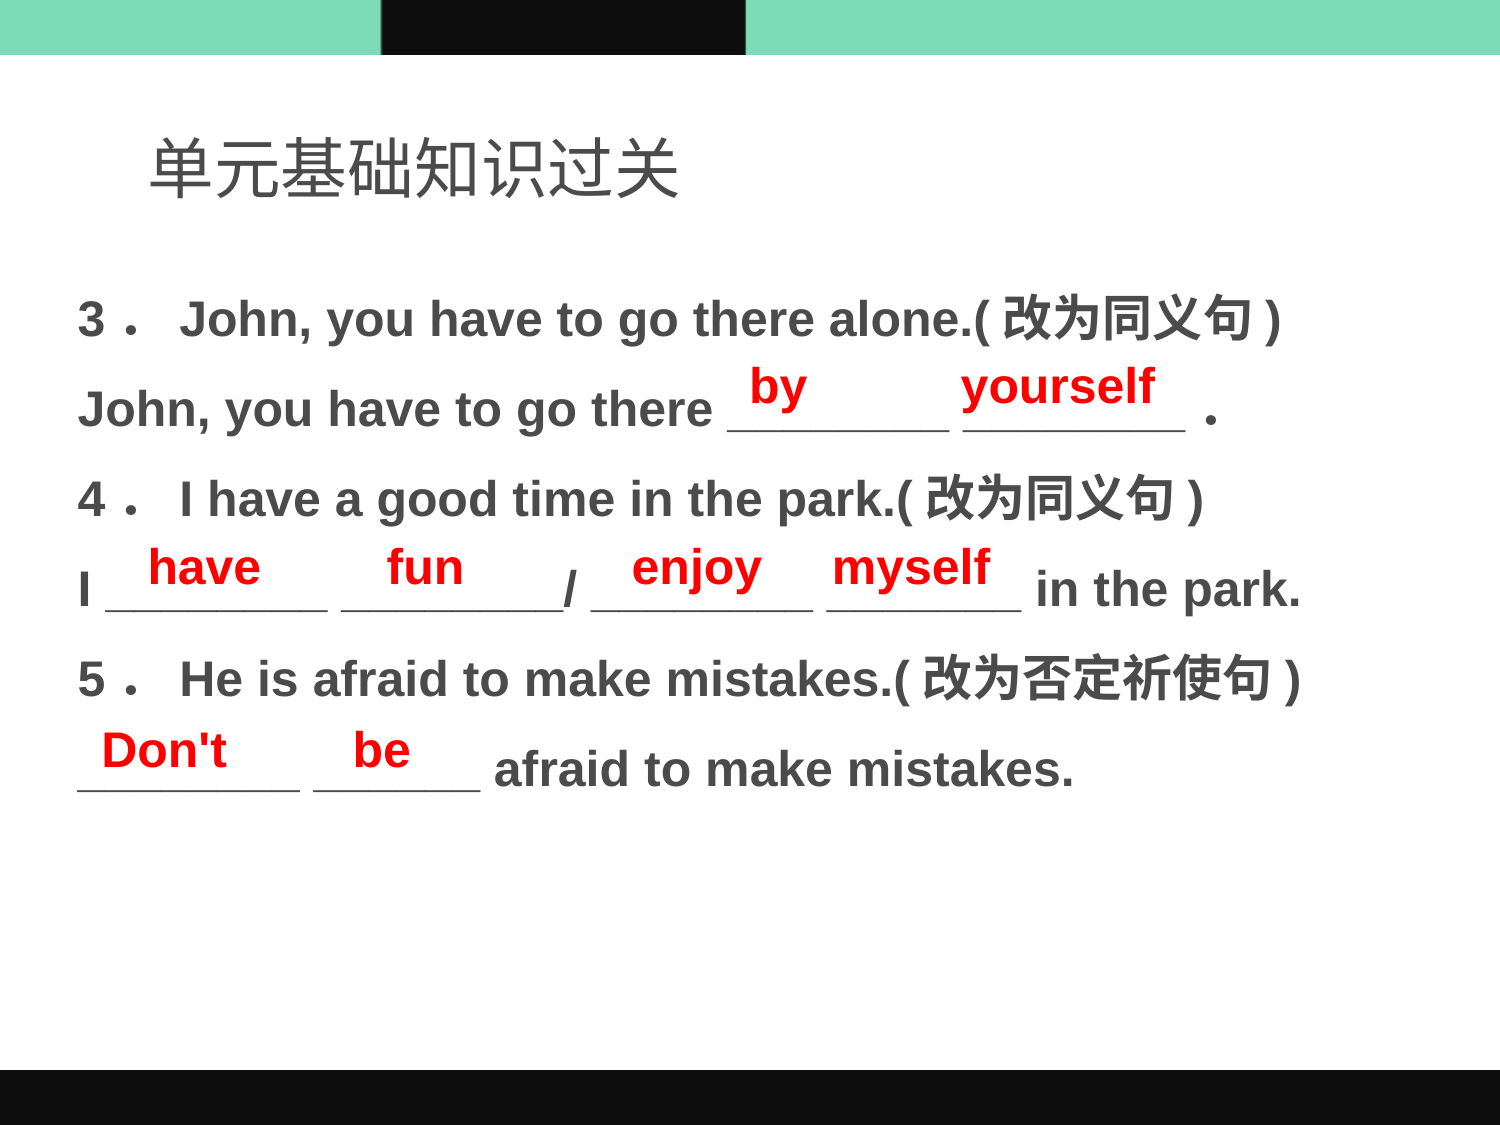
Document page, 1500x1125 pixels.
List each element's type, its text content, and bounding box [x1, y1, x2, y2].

text_box have fun enjoy myself [132, 526, 1063, 602]
text_box 单元基础知识过关 [132, 120, 869, 215]
text_box by yourself [734, 346, 1314, 422]
text_box Don't be [86, 710, 529, 786]
picture [0, 1070, 1500, 1125]
text_box 3．John, you have to go there alone.(改为同义句) John, you have to go there ________ ________． 4．I have a good time in the park.(改为同义句) I ________ ________/ ________ _______ in the park. 5．He is afraid to make mistakes.(改为否定祈使句) ________ ______ afraid to make mistakes. [62, 249, 1445, 804]
picture [0, 0, 1500, 55]
